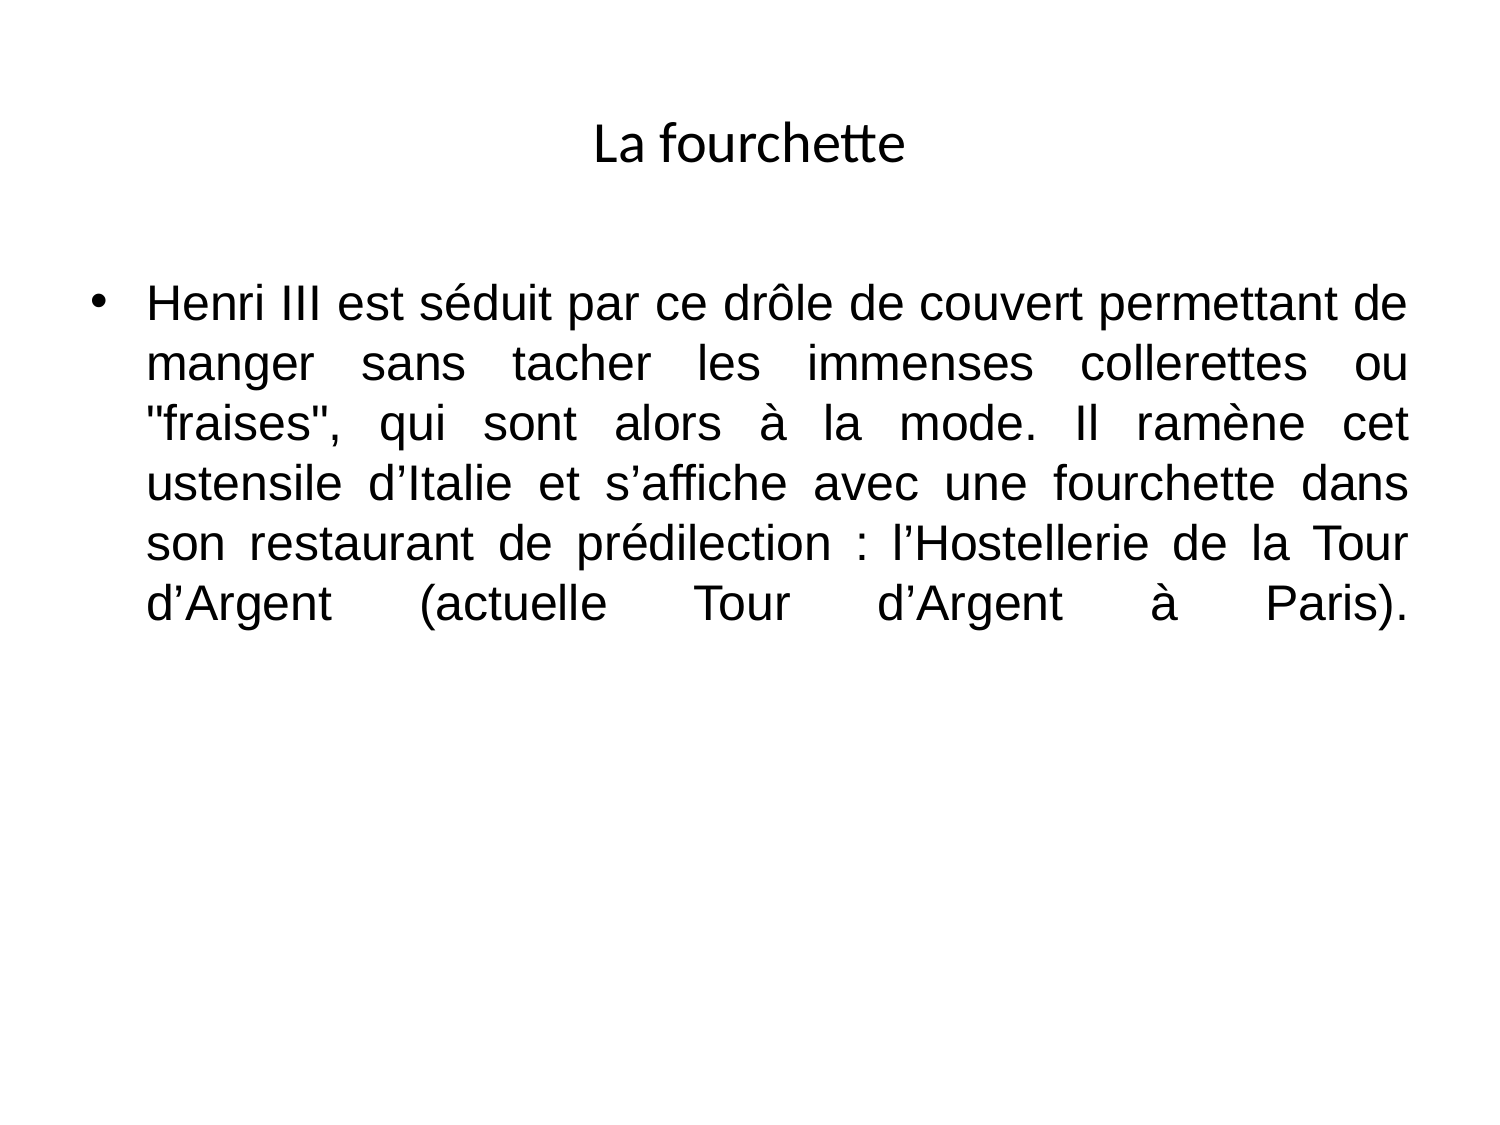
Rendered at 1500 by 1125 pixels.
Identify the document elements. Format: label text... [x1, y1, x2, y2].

list Henri III est séduit par ce drôle de couvert permettant de manger sans tacher les immenses collerettes ou "fraises", qui sont alors à la mode. Il ramène cet ustensile d’Italie et s’affiche avec une fourchette dans son restaurant de prédilection : l’Hostellerie de la Tour d’Argent (actuelle Tour d’Argent à Paris). [75, 262, 1425, 1005]
title La fourchette [75, 45, 1425, 233]
